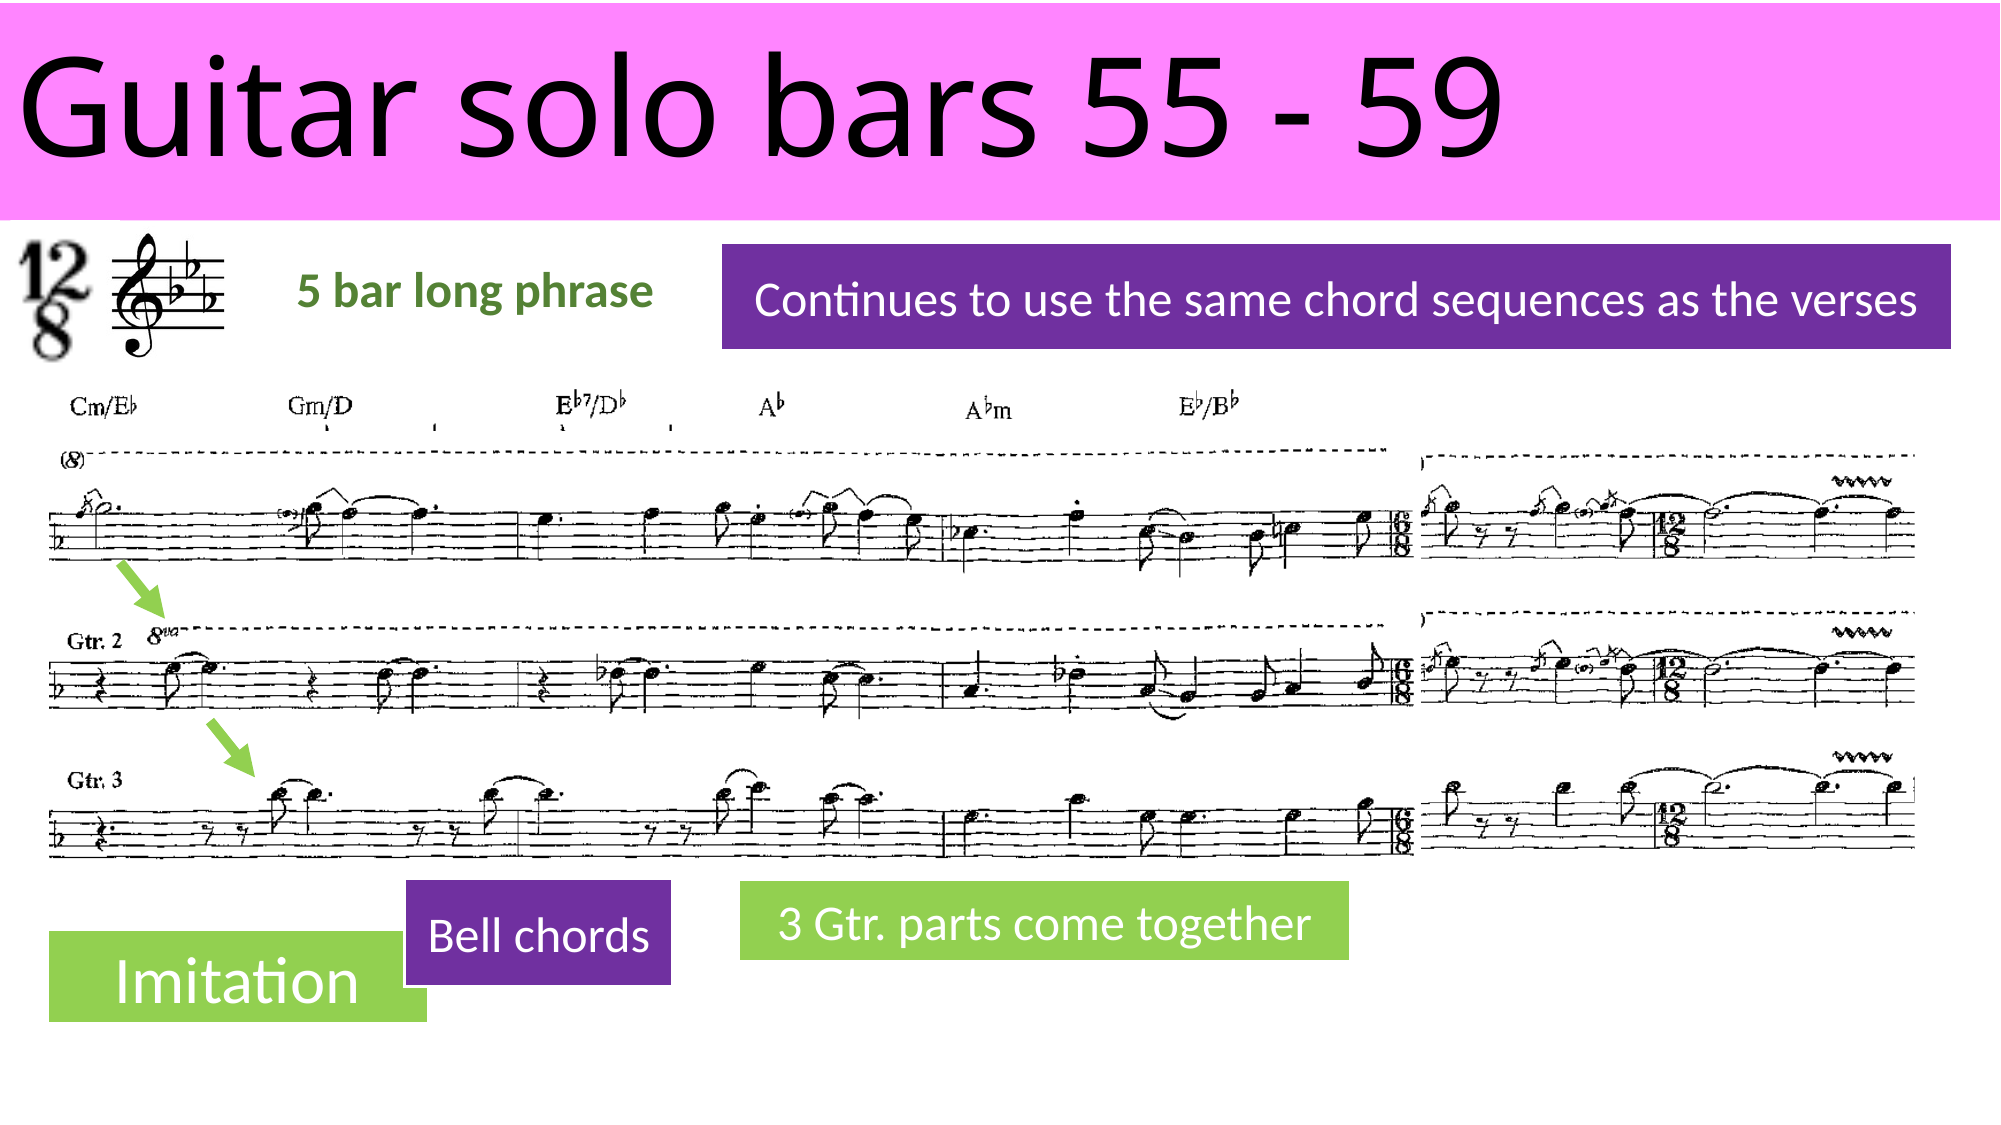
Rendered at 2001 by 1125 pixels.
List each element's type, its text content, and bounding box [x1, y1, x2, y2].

text_box Imitation [49, 931, 427, 1022]
text_box 5 bar long phrase [269, 250, 670, 326]
picture [49, 381, 1915, 892]
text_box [209, 721, 255, 778]
text_box Continues to use the same chord sequences as the verses [719, 241, 1954, 352]
text_box 3 Gtr. parts come together [740, 883, 1349, 960]
title Guitar solo bars 55 - 59 [0, 3, 2000, 221]
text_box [119, 562, 165, 619]
text_box Bell chords [403, 883, 674, 988]
picture [10, 220, 225, 377]
